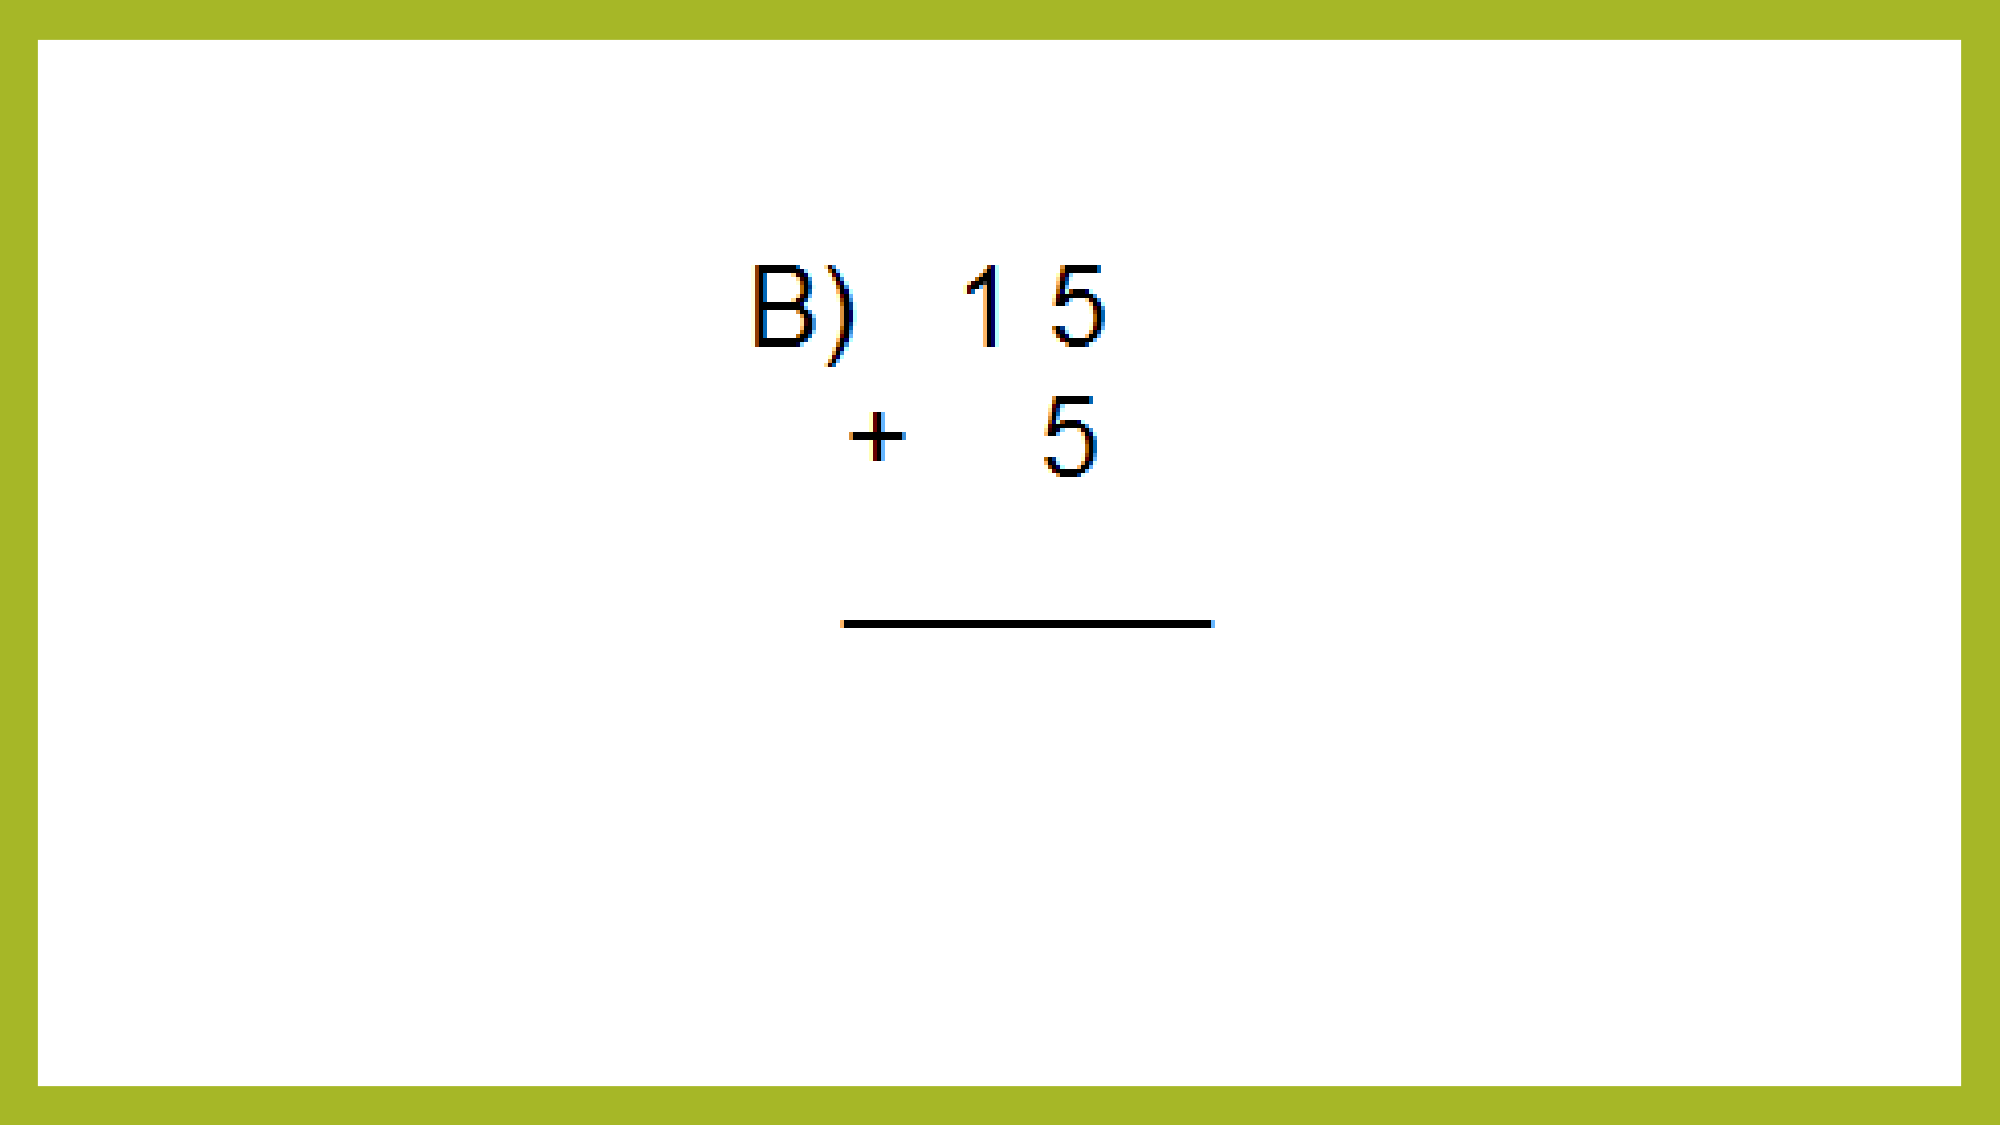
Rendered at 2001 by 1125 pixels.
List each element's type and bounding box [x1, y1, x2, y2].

list [417, 139, 1873, 1012]
